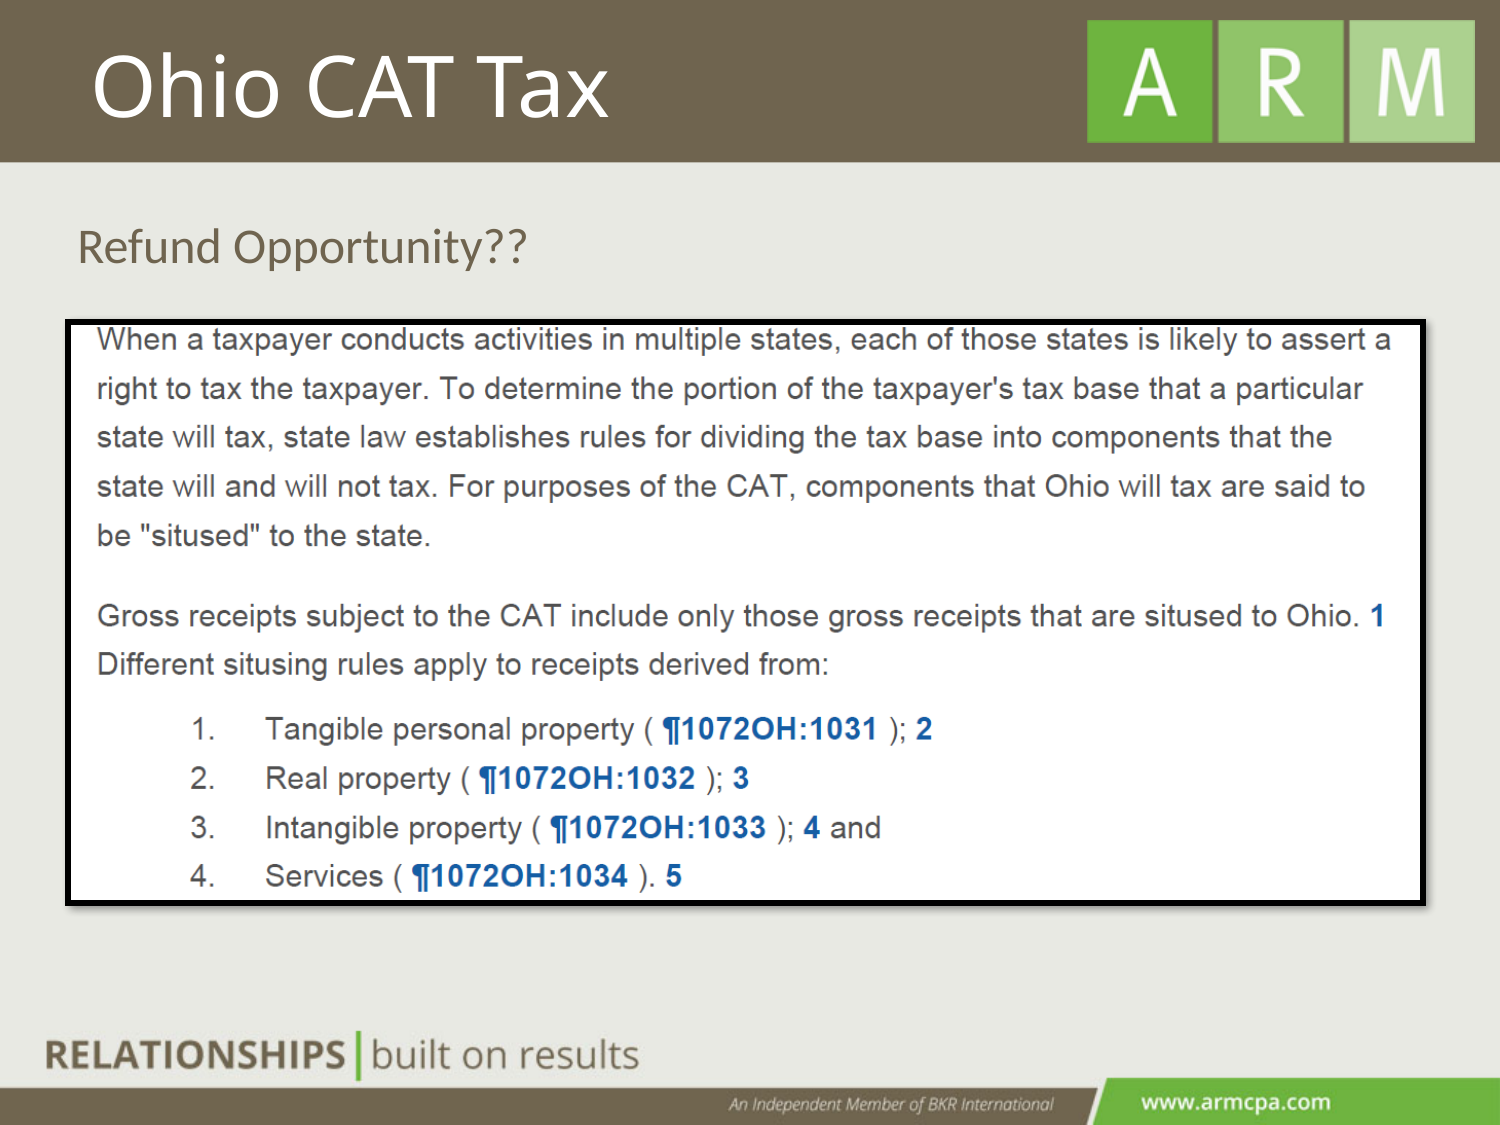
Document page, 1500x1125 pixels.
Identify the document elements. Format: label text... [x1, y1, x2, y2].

text_box Refund Opportunity?? [62, 205, 625, 281]
text_box [0, 0, 1500, 164]
picture [1087, 19, 1476, 143]
picture [0, 164, 1500, 1125]
title Ohio CAT Tax [75, 24, 1082, 143]
